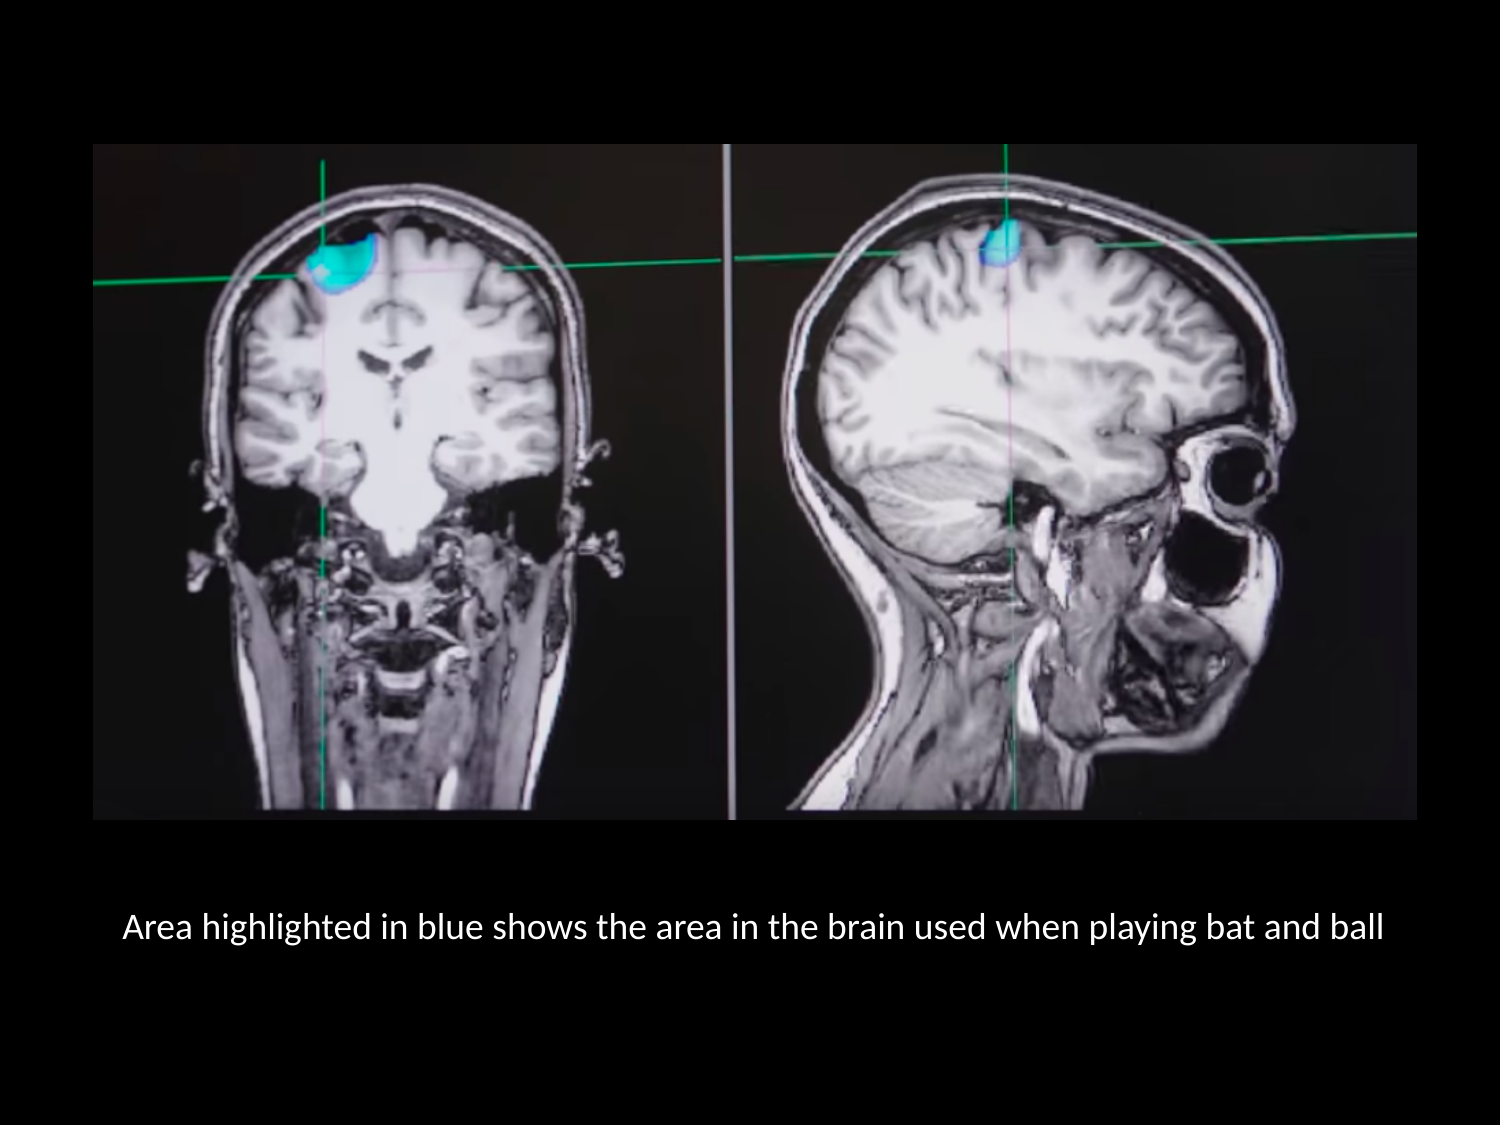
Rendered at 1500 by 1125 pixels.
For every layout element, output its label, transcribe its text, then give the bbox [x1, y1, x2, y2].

picture [93, 144, 1417, 820]
text_box Area highlighted in blue shows the area in the brain used when playing bat and ball [107, 894, 1457, 955]
